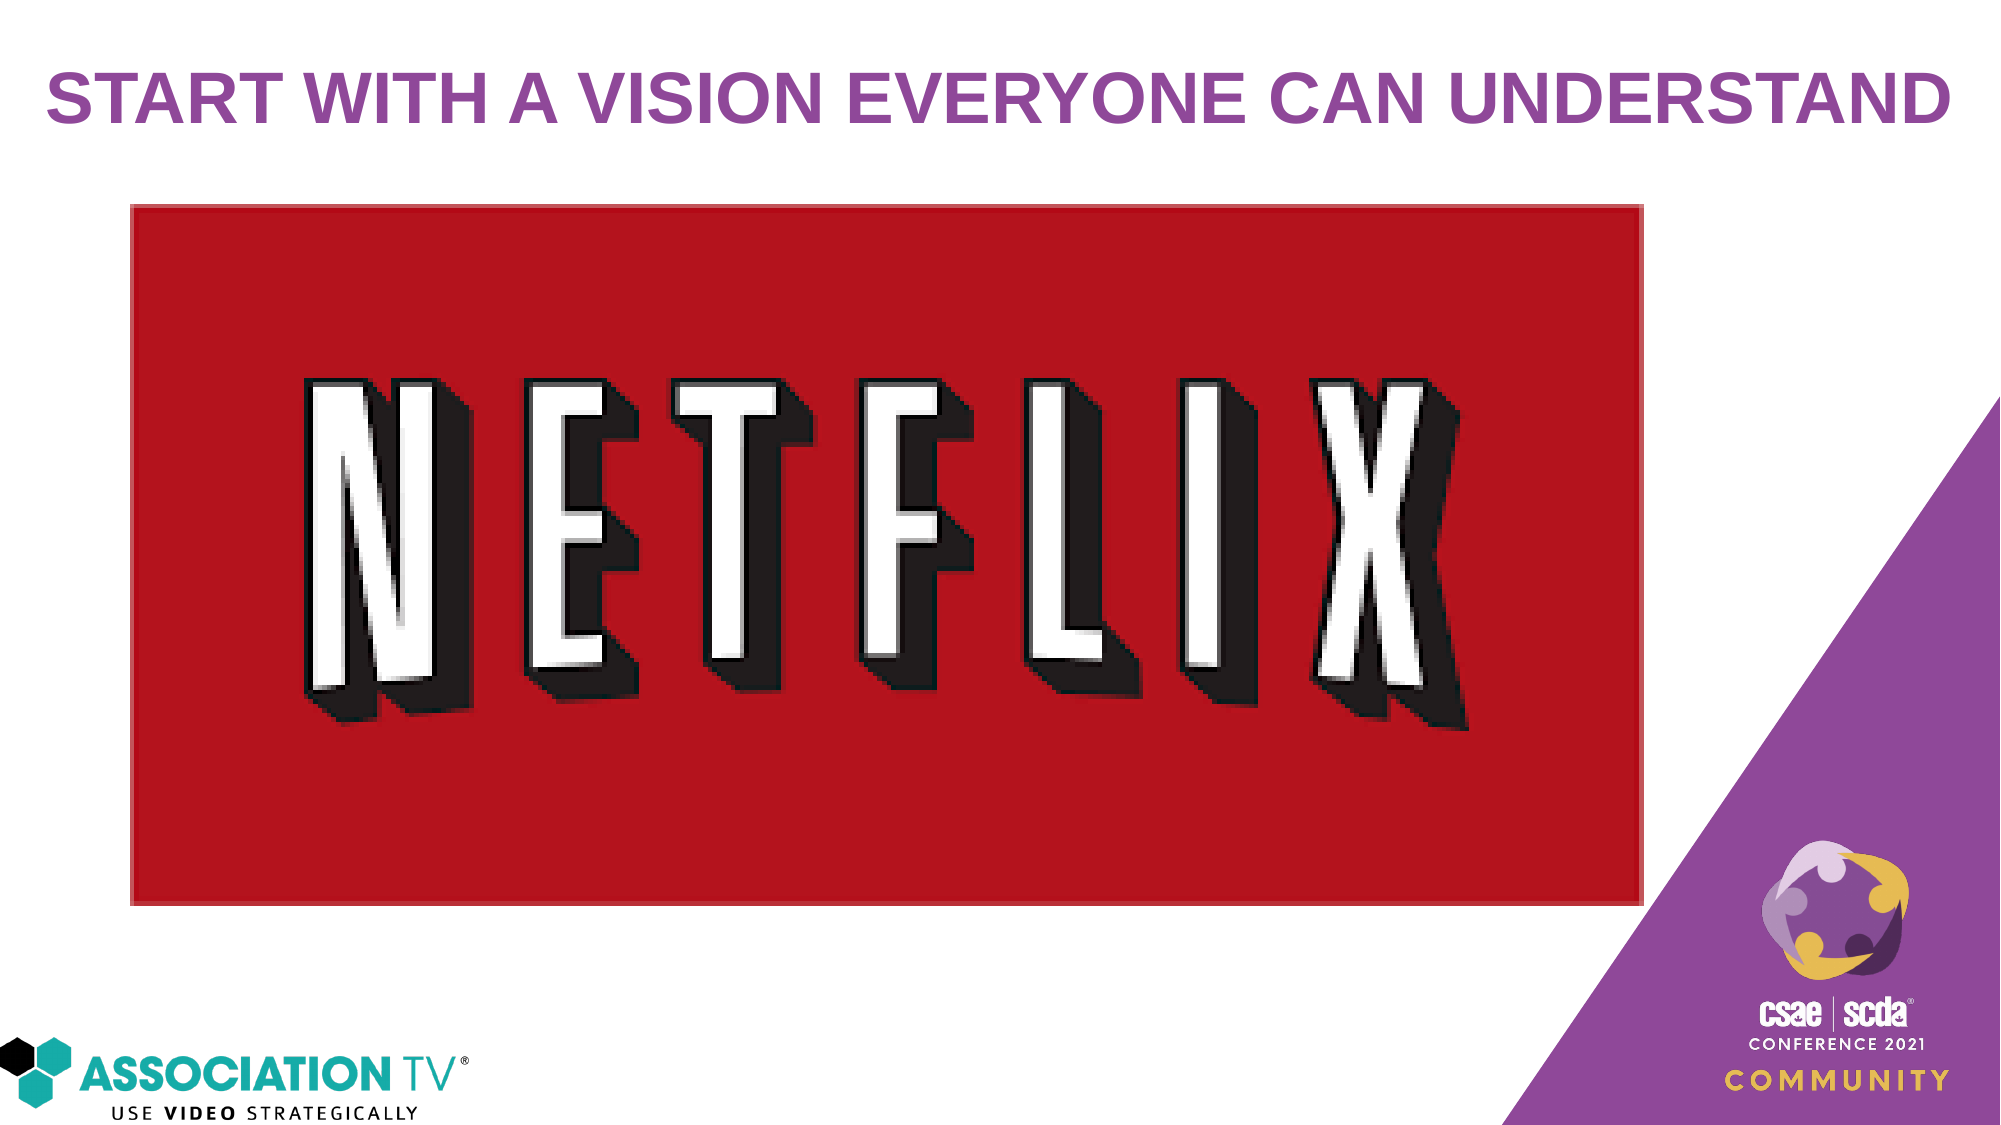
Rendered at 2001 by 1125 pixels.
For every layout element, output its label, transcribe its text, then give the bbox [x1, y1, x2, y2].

picture [130, 204, 2000, 1125]
text_box START WITH A VISION EVERYONE CAN UNDERSTAND [0, 45, 2000, 154]
text_box [1741, 398, 2000, 777]
text_box [1503, 927, 1638, 1125]
picture [0, 1037, 469, 1125]
